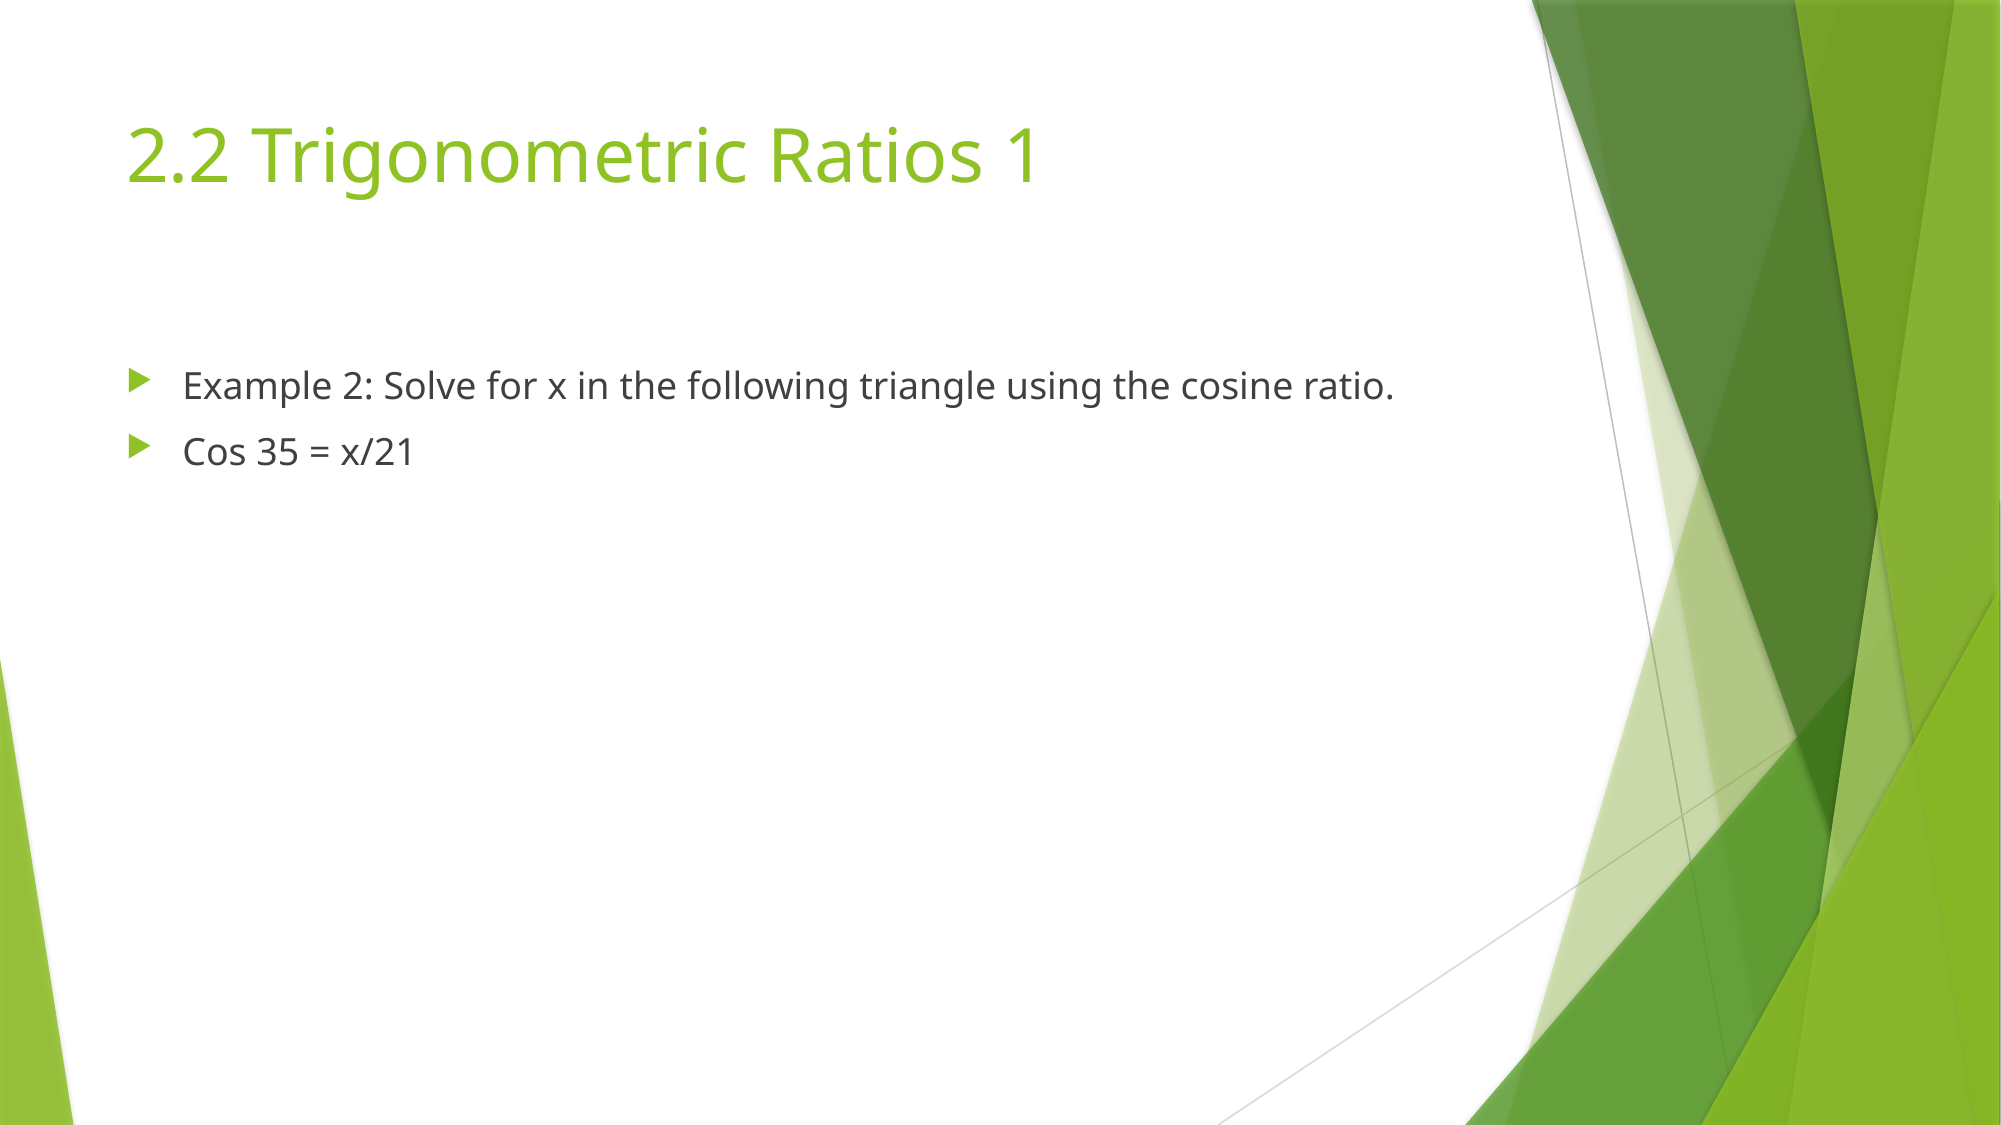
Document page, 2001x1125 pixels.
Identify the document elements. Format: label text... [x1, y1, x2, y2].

title 2.2 Trigonometric Ratios 1 [111, 99, 1522, 317]
list Example 2: Solve for x in the following triangle using the cosine ratio. Cos 35 = x/21 [111, 354, 1522, 992]
